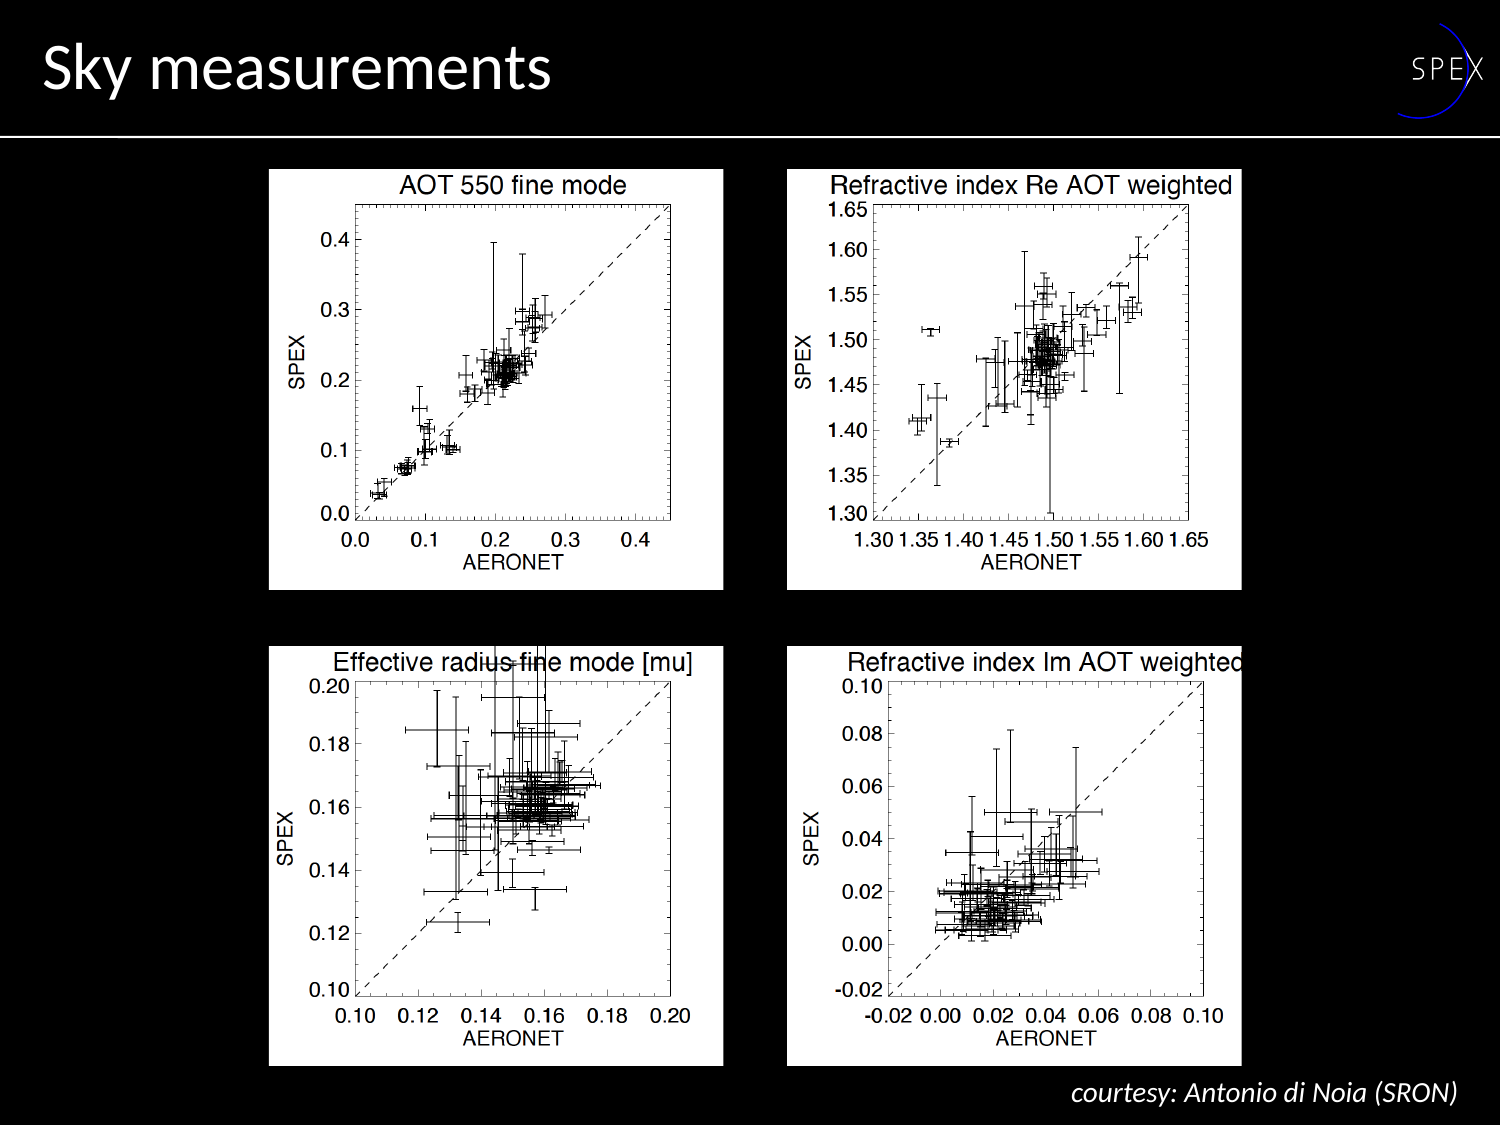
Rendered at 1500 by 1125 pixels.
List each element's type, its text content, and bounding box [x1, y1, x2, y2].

picture [786, 645, 1242, 1067]
picture [268, 169, 724, 590]
picture [1337, 0, 1500, 151]
text_box courtesy: Antonio di Noia (SRON) [1055, 1065, 1474, 1116]
text_box Sky measurements [27, 15, 1332, 111]
picture [786, 169, 1242, 590]
picture [268, 645, 724, 1067]
